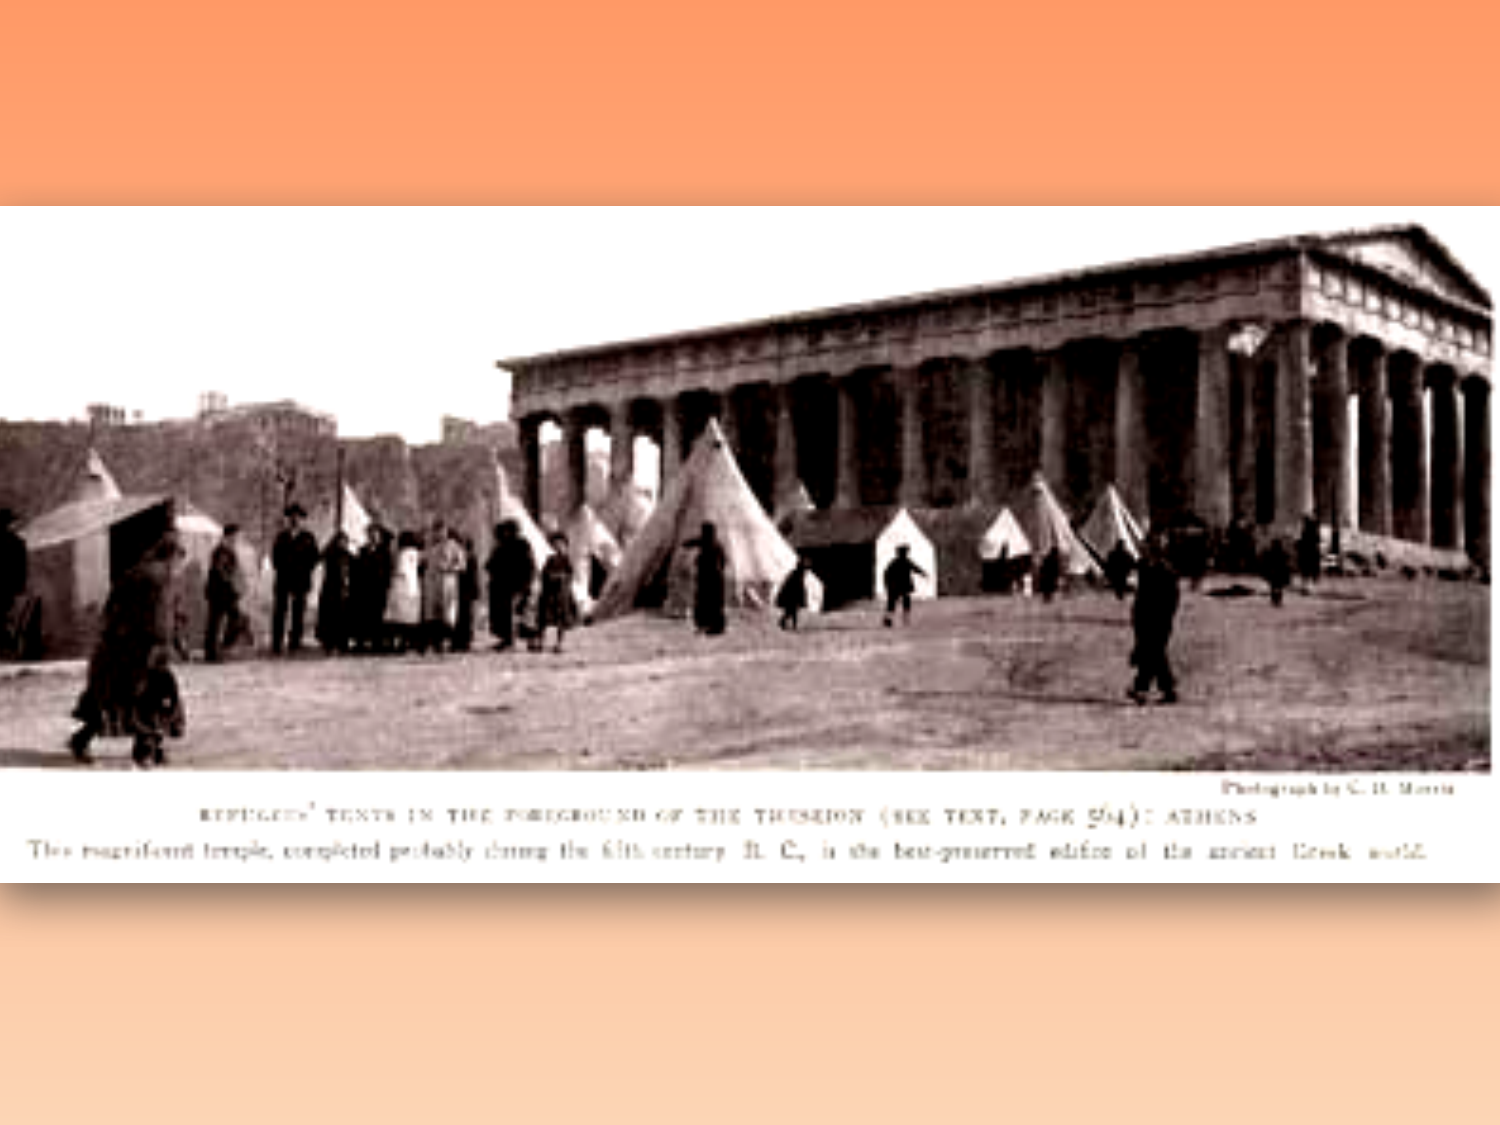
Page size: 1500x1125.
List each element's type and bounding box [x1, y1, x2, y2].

list [0, 206, 1500, 883]
